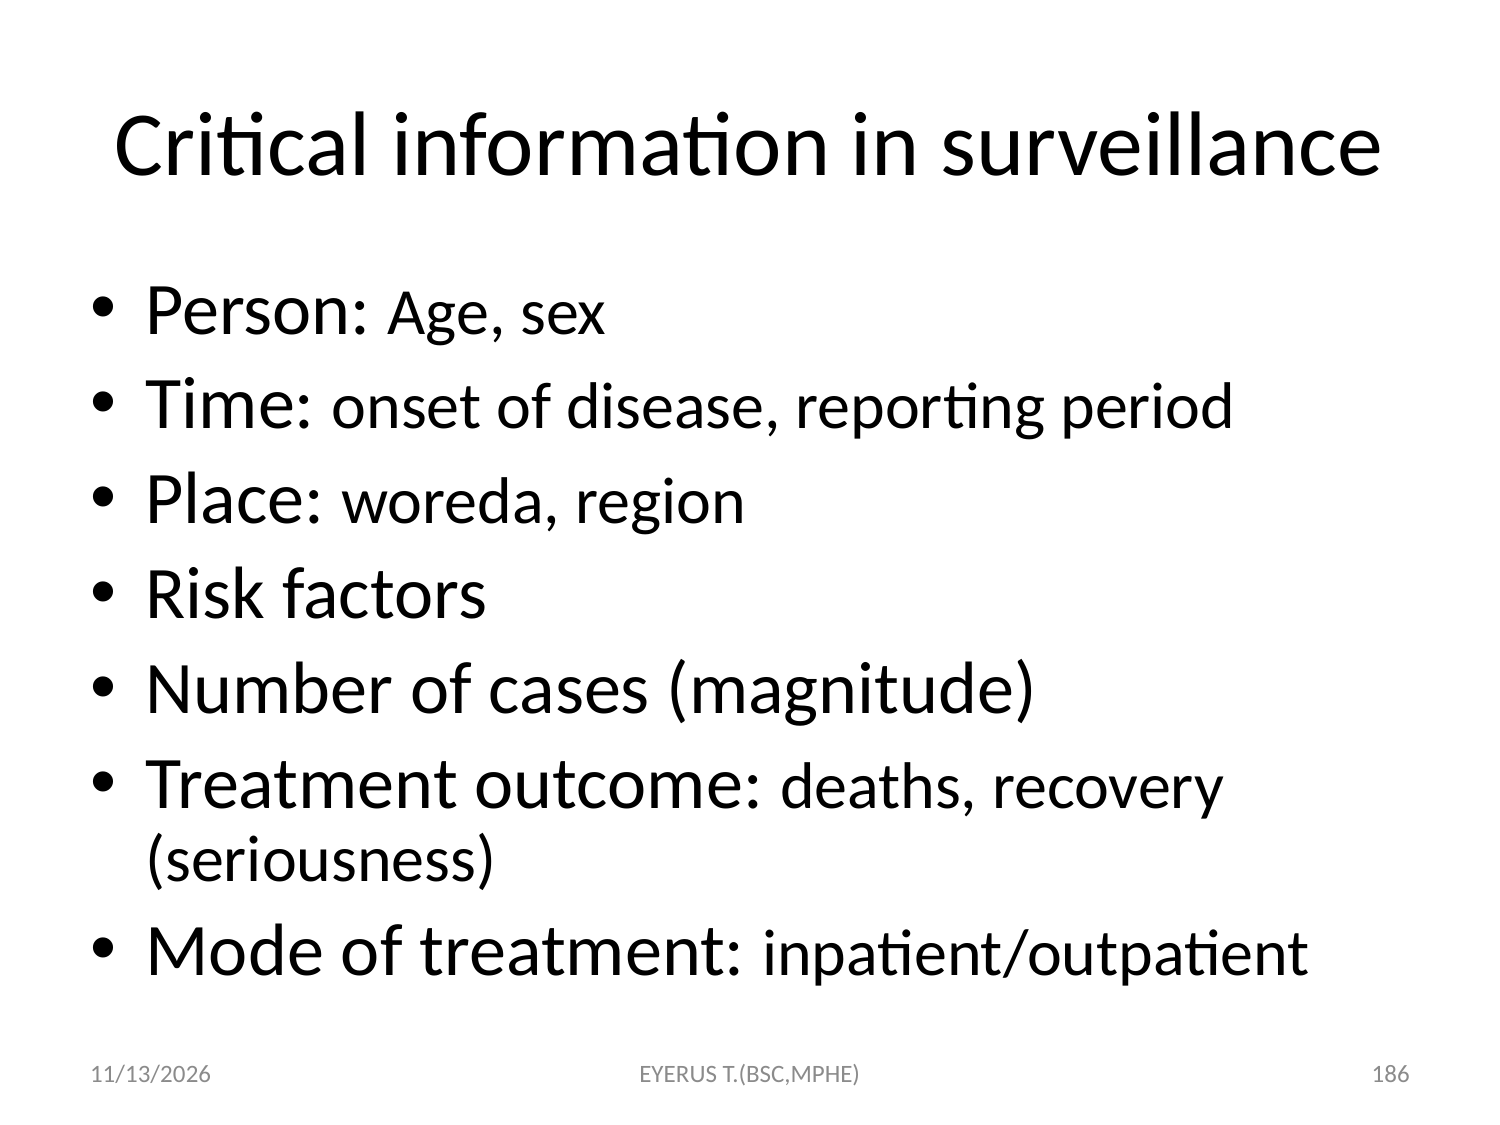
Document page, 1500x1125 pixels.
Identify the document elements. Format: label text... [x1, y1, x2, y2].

list Person: Age, sex Time: onset of disease, reporting period Place: woreda, region Risk factors Number of cases (magnitude) Treatment outcome: deaths, recovery (seriousness) Mode of treatment: inpatient/outpatient [75, 262, 1425, 1005]
title Critical information in surveillance [75, 45, 1425, 233]
footer EYERUS T.(BSC,MPHE) [512, 1042, 988, 1103]
slide_number 186 [1074, 1042, 1425, 1103]
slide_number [75, 1042, 425, 1103]
